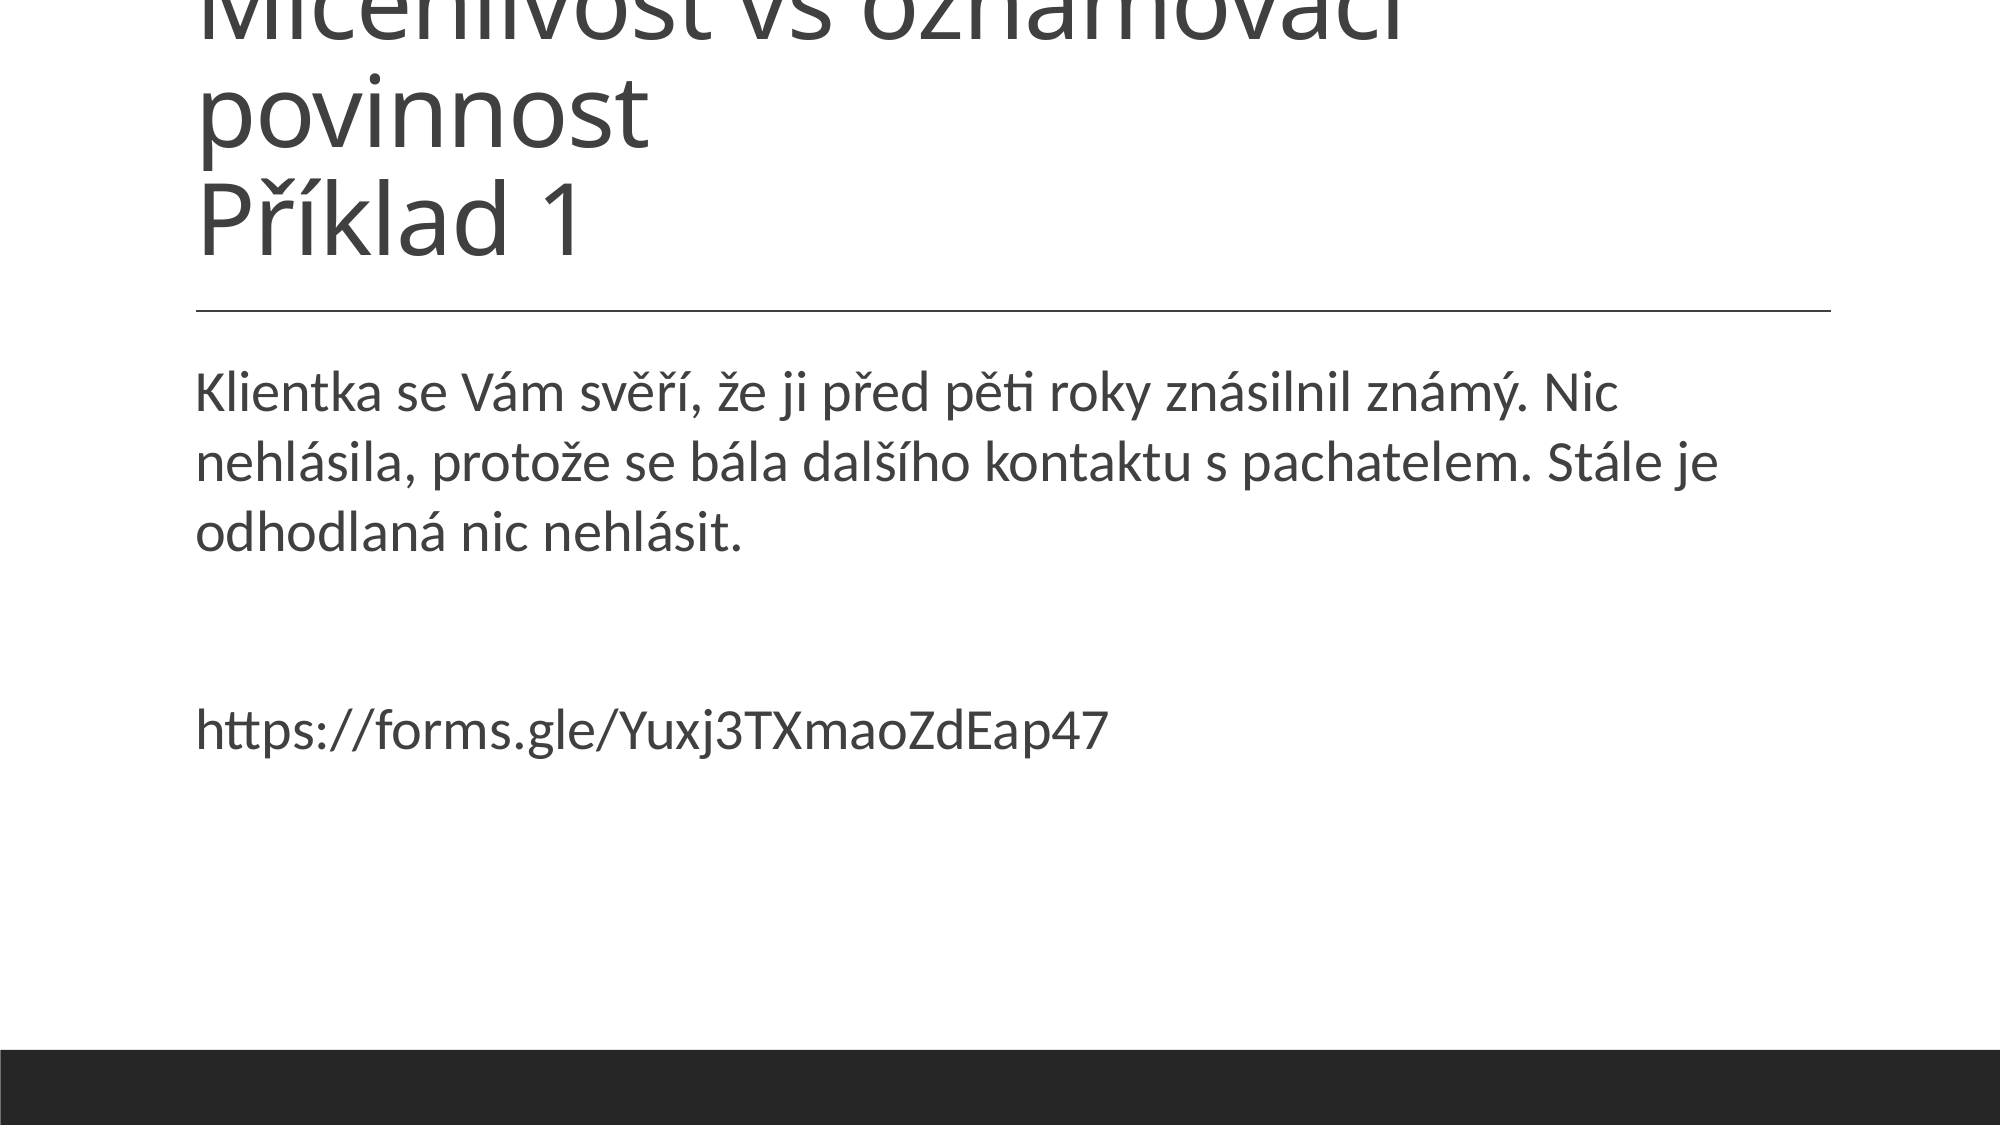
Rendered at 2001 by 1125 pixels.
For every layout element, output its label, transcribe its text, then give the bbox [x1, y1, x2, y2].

title Mlčenlivost vs oznamovací povinnost Příklad 1 [180, 47, 1830, 285]
list Klientka se Vám svěří, že ji před pěti roky znásilnil známý. Nic nehlásila, protože se bála dalšího kontaktu s pachatelem. Stále je odhodlaná nic nehlásit. https://forms.gle/Yuxj3TXmaoZdEap47 [180, 345, 1830, 963]
